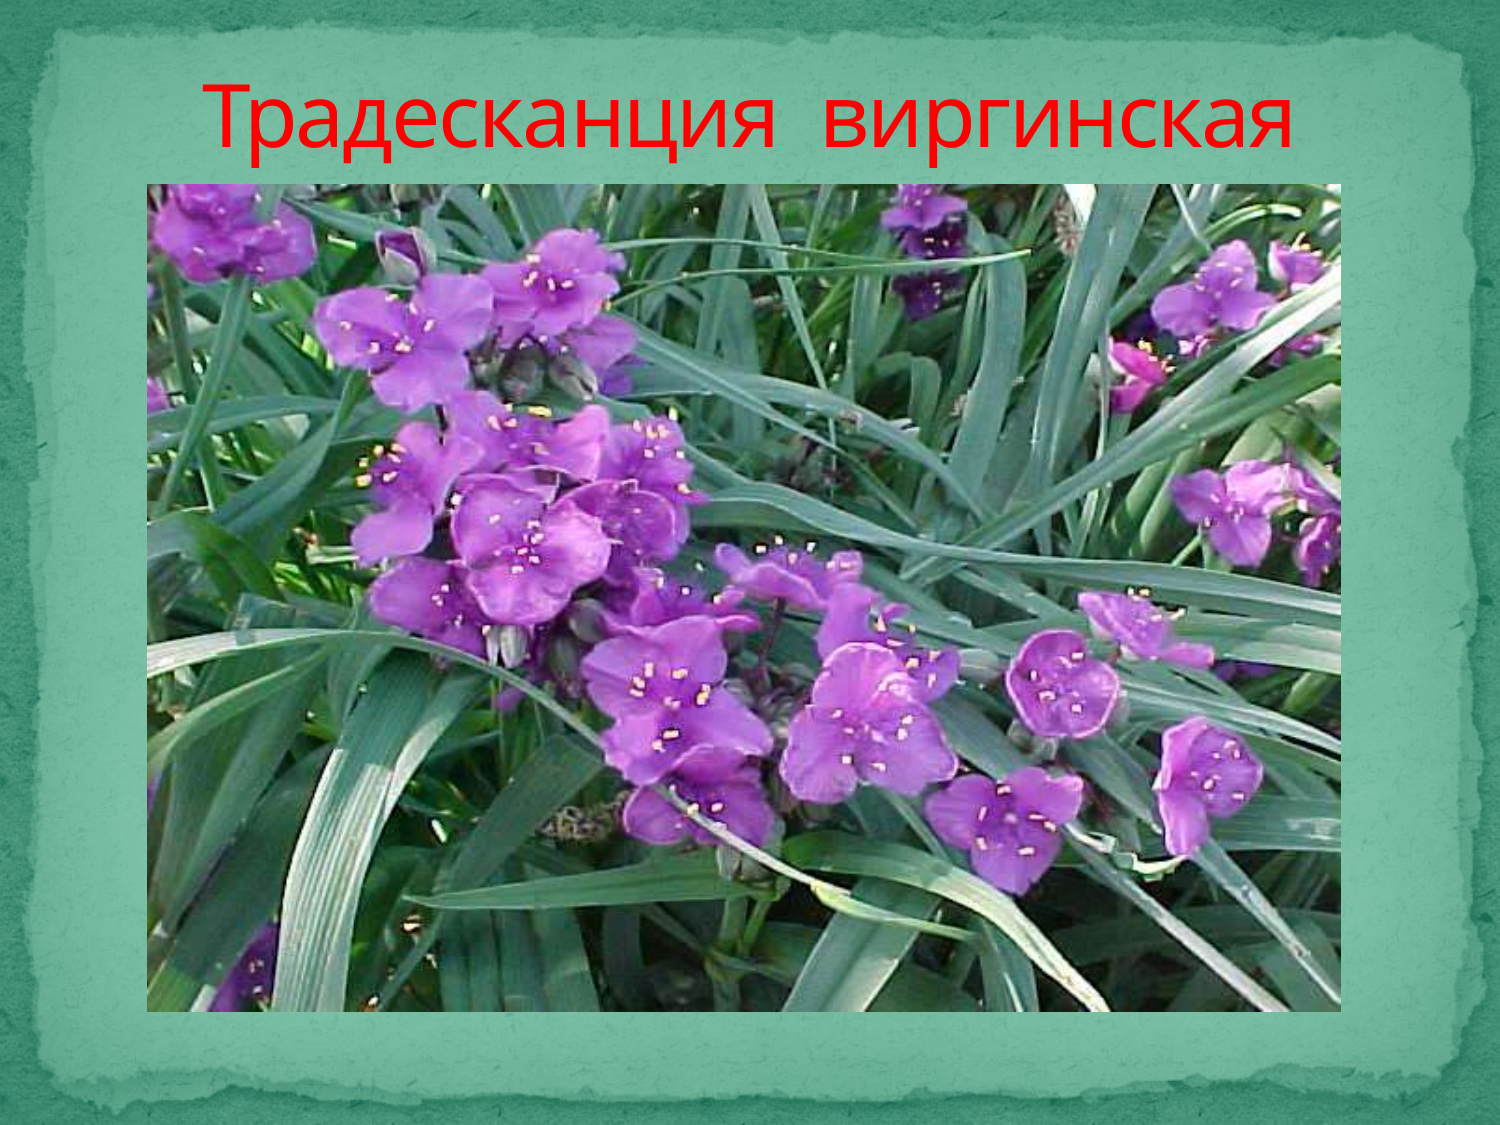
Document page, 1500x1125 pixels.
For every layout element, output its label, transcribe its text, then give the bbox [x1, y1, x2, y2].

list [150, 187, 1339, 1010]
title Традесканция виргинская [74, 24, 1425, 173]
